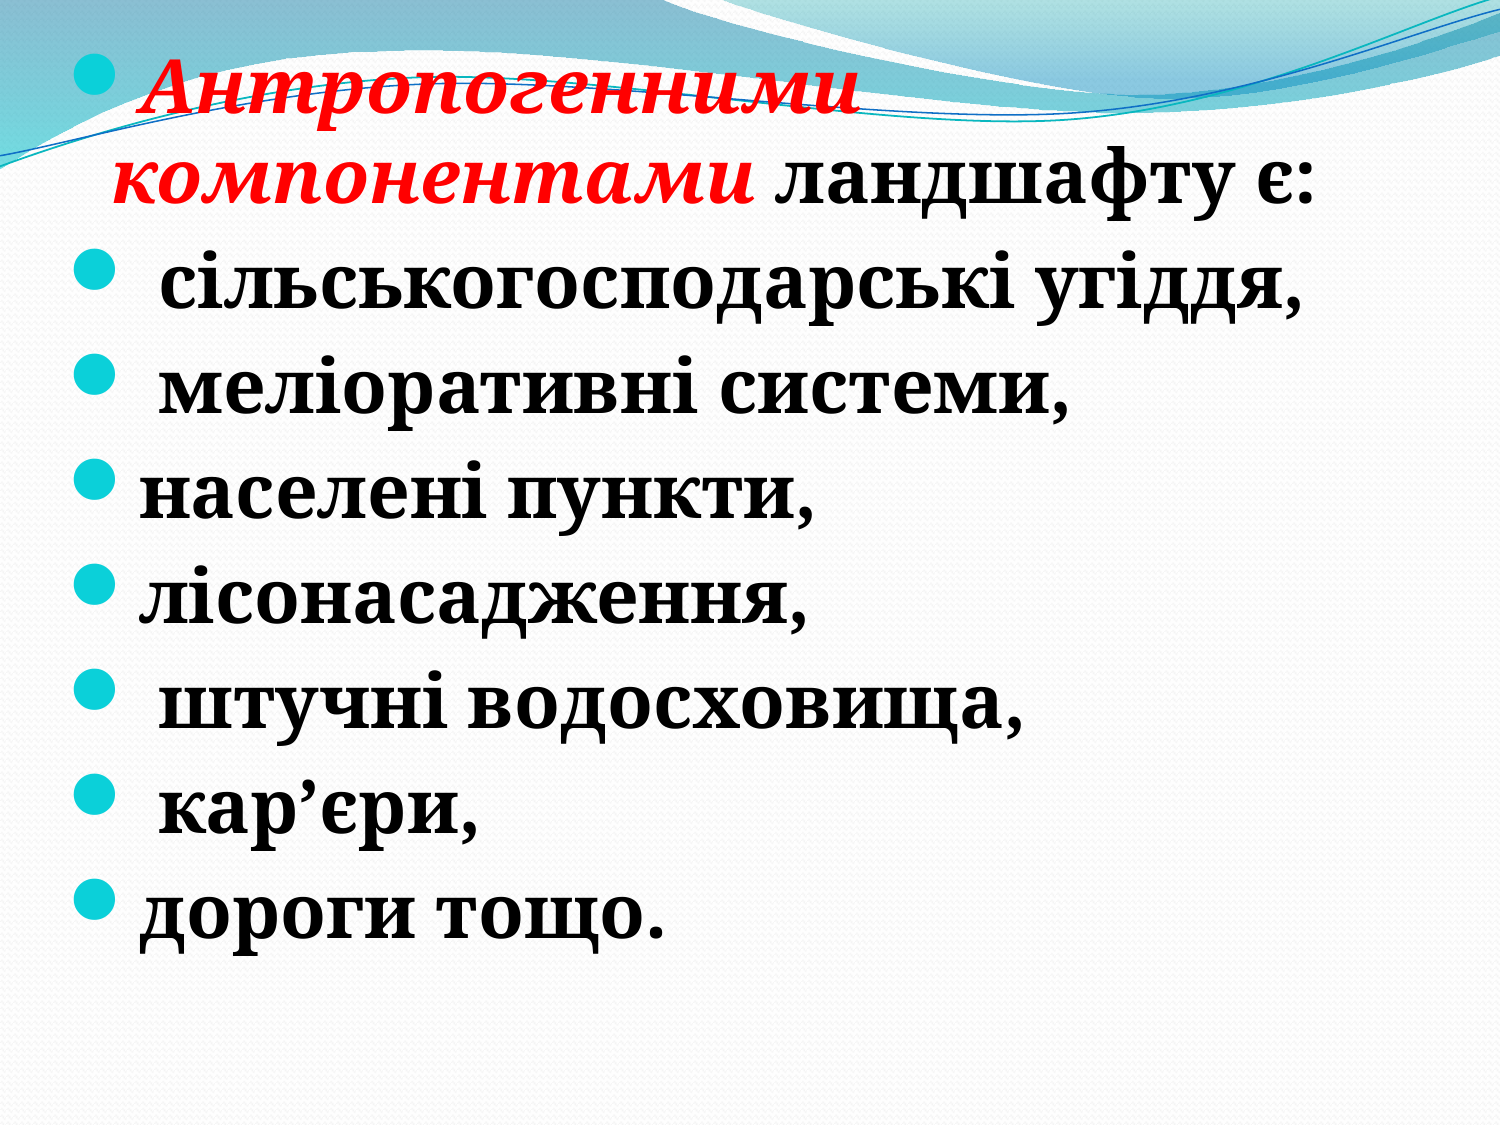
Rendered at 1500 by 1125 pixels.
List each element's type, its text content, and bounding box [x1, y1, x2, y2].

list Антропогенними компонентами ландшафту є: сільськогосподарські угіддя, меліоративні системи, населені пункти, лісонасадження, штучні водосховища, кар’єри, дороги тощо. [53, 30, 1425, 1083]
